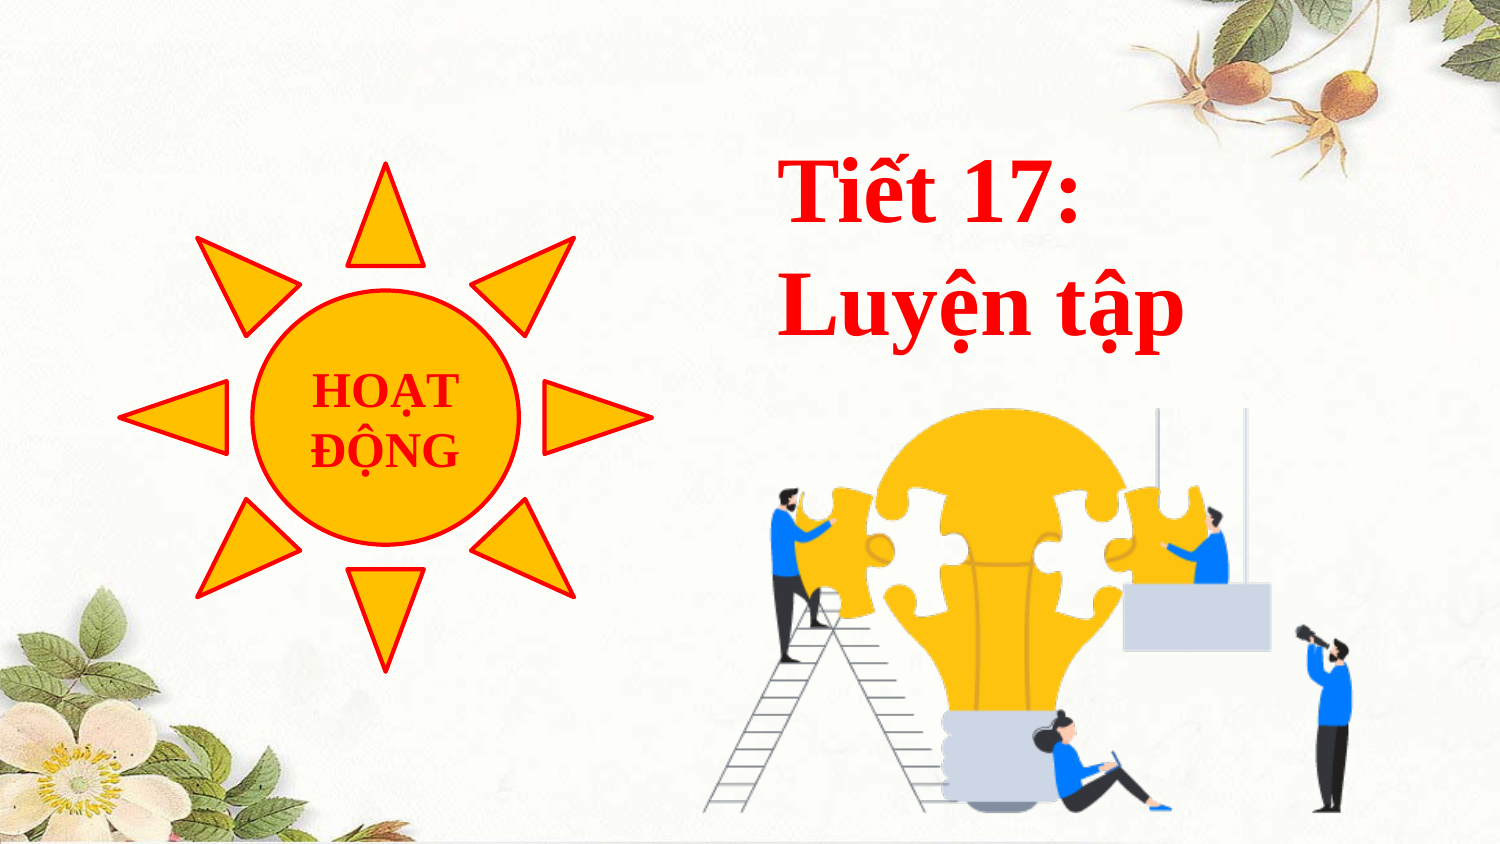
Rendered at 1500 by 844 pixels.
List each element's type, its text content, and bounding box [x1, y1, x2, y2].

picture [0, 0, 1500, 844]
text_box Tiết 17: Luyện tập [762, 121, 1271, 362]
text_box HOẠT ĐỘNG [195, 235, 303, 339]
text_box HOẠT ĐỘNG [542, 379, 632, 457]
text_box HOẠT ĐỘNG [195, 496, 303, 600]
text_box HOẠT ĐỘNG [345, 567, 426, 674]
text_box HOẠT ĐỘNG [117, 379, 229, 457]
text_box HOẠT ĐỘNG [250, 288, 521, 547]
text_box HOẠT ĐỘNG [468, 235, 576, 339]
text_box HOẠT ĐỘNG [345, 161, 426, 269]
text_box HOẠT ĐỘNG [468, 496, 576, 600]
